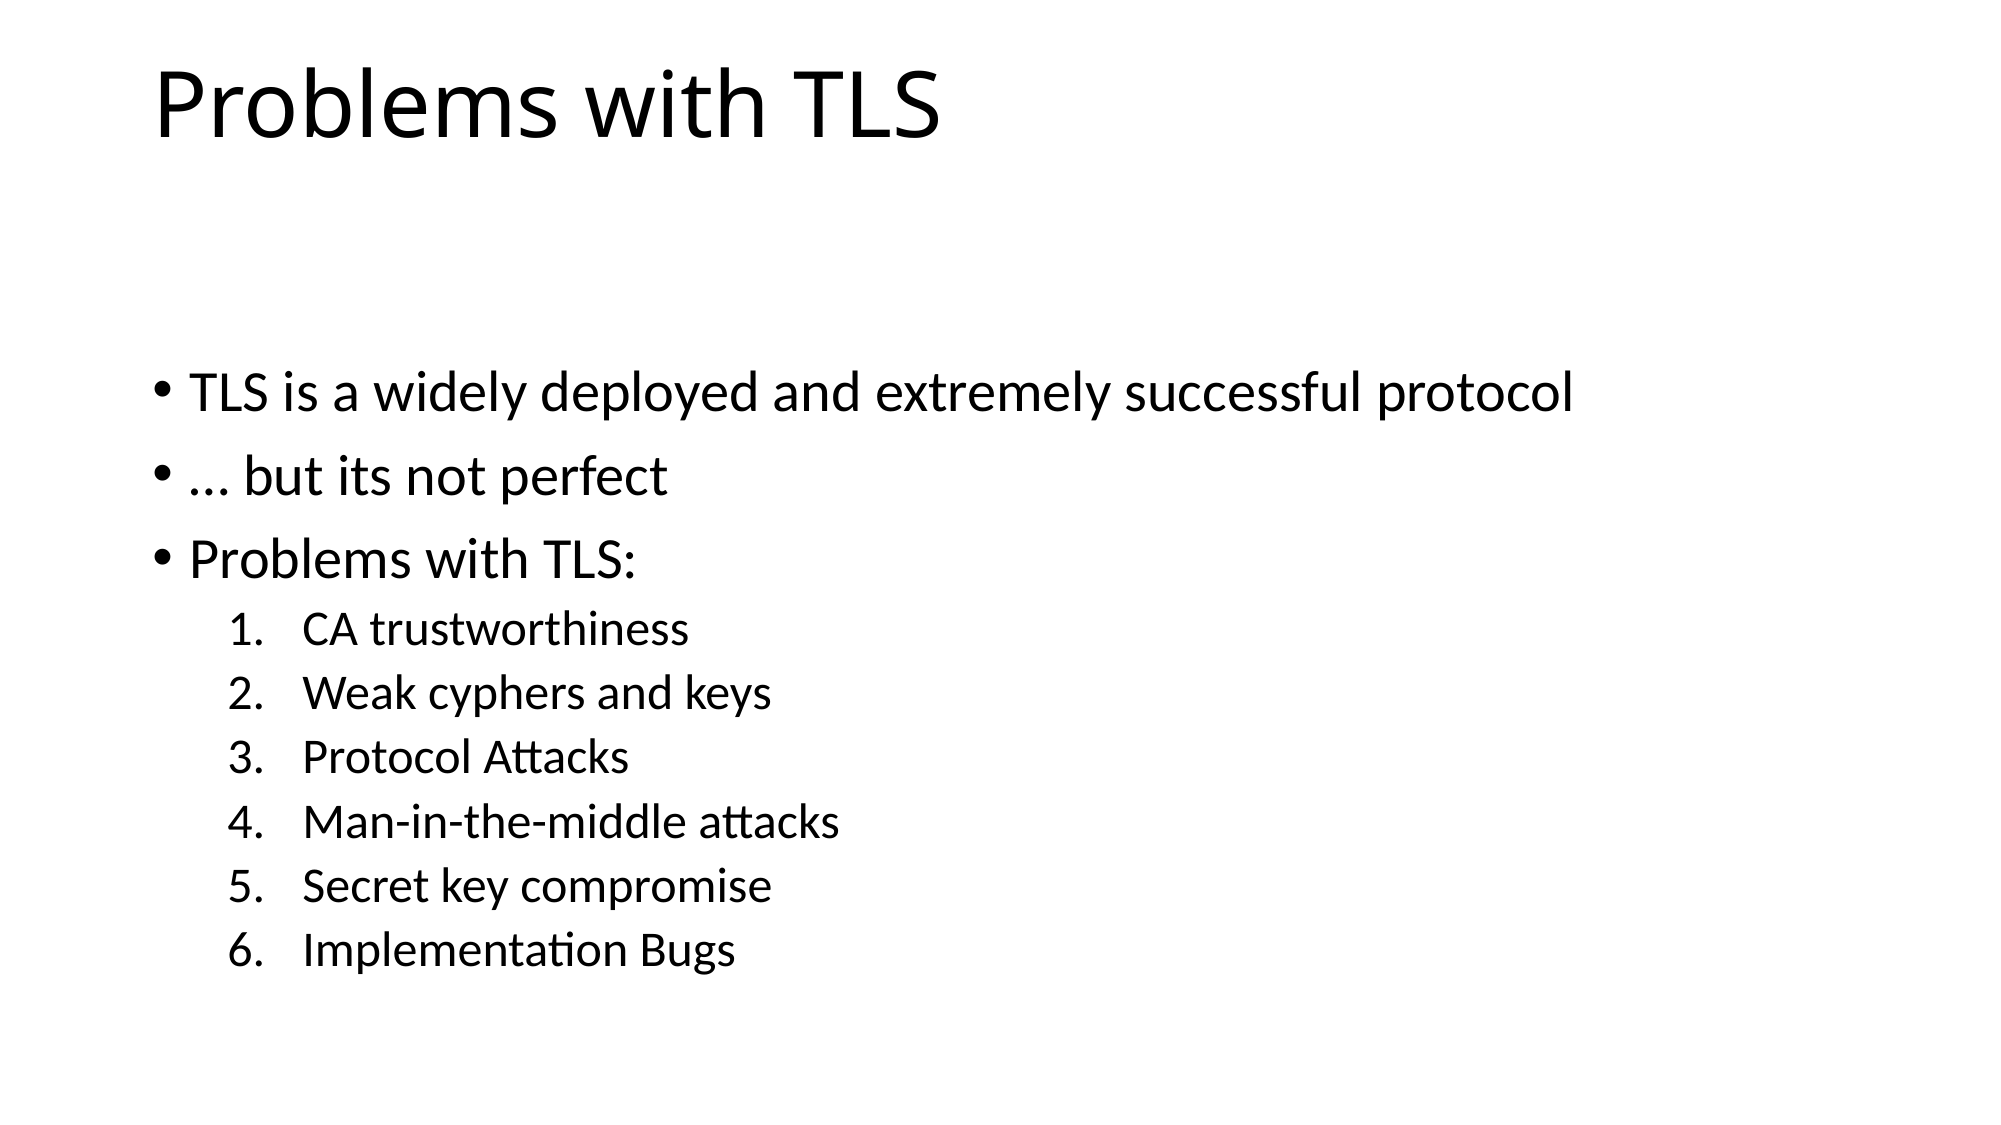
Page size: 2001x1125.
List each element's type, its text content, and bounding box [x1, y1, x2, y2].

title Problems with TLS [137, 0, 1863, 217]
list TLS is a widely deployed and extremely successful protocol … but its not perfect Problems with TLS: CA trustworthiness Weak cyphers and keys Protocol Attacks Man-in-the-middle attacks Secret key compromise Implementation Bugs [137, 230, 1863, 1108]
